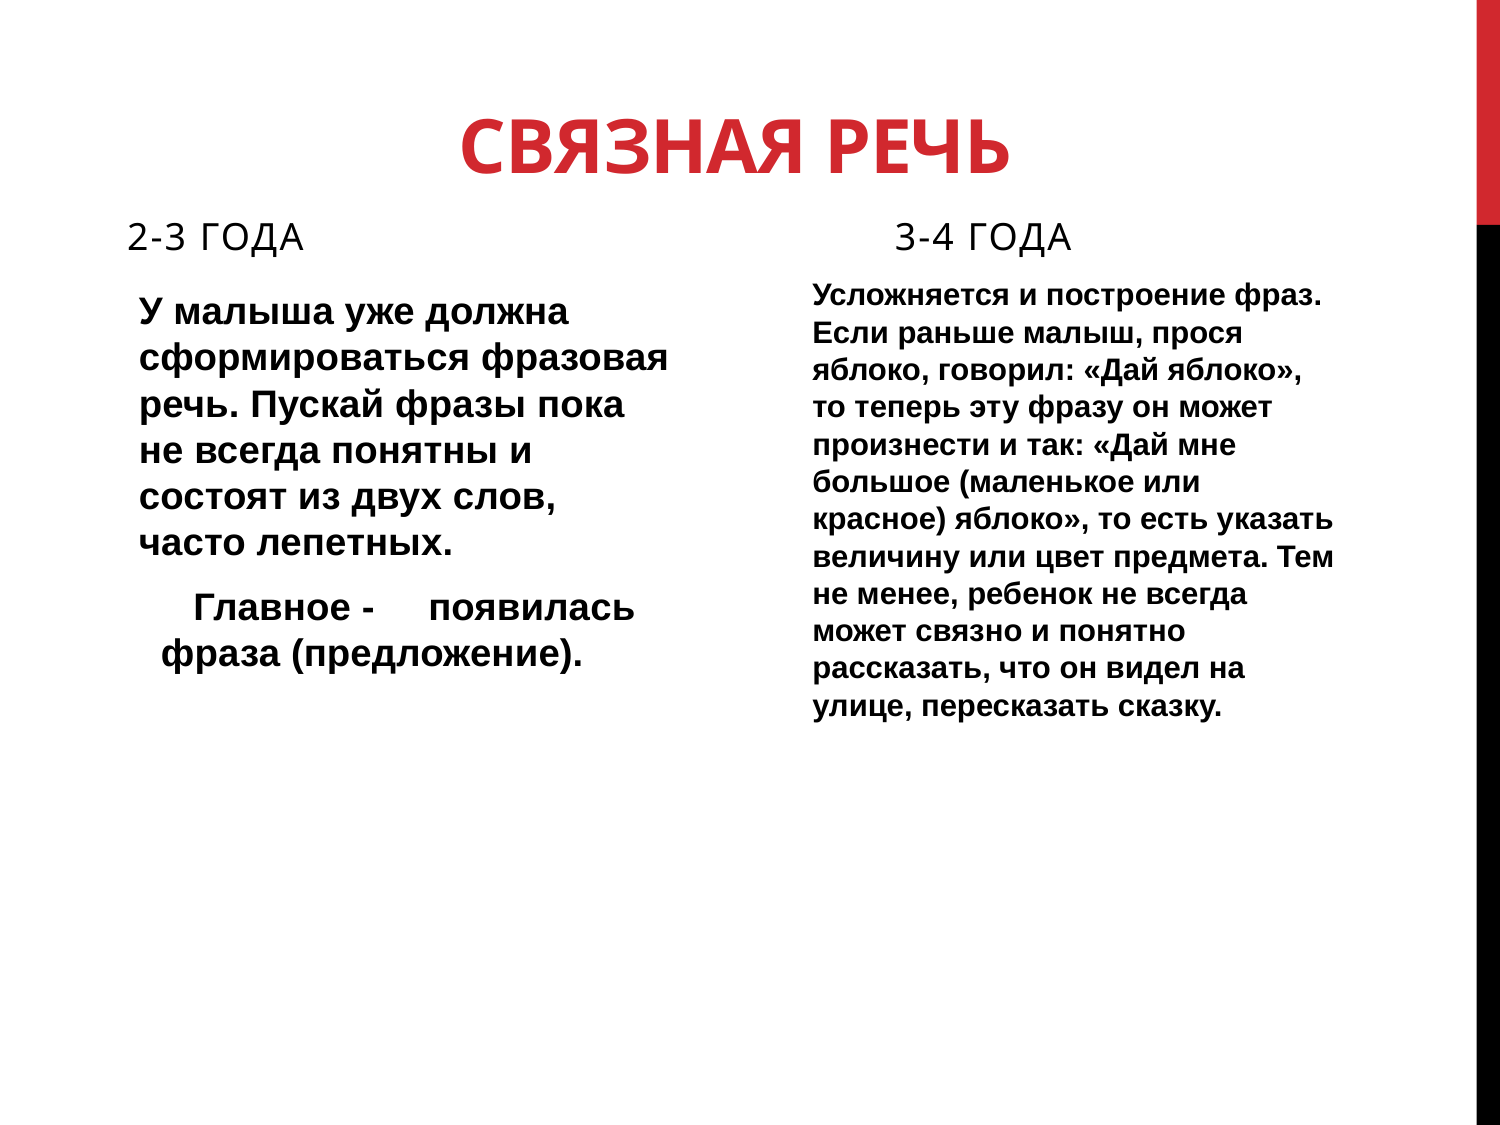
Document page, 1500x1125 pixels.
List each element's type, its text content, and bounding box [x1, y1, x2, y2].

list 3-4 года [879, 160, 1382, 266]
list У малыша уже должна сформироваться фразовая речь. Пускай фразы пока не всегда понятны и состоят из двух слов, часто лепетных. Главное - появилась фраза (предложение). [123, 278, 685, 745]
list Усложняется и построение фраз. Если раньше малыш, прося яблоко, говорил: «Дай яблоко», то теперь эту фразу он может произнести и так: «Дай мне большое (маленькое или красное) яблоко», то есть указать величину или цвет предмета. Тем не менее, ребенок не всегда может связно и понятно рассказать, что он видел на улице, пересказать сказку. [797, 267, 1359, 733]
title Связная речь [159, 54, 1312, 197]
list 2-3 года [112, 160, 614, 266]
